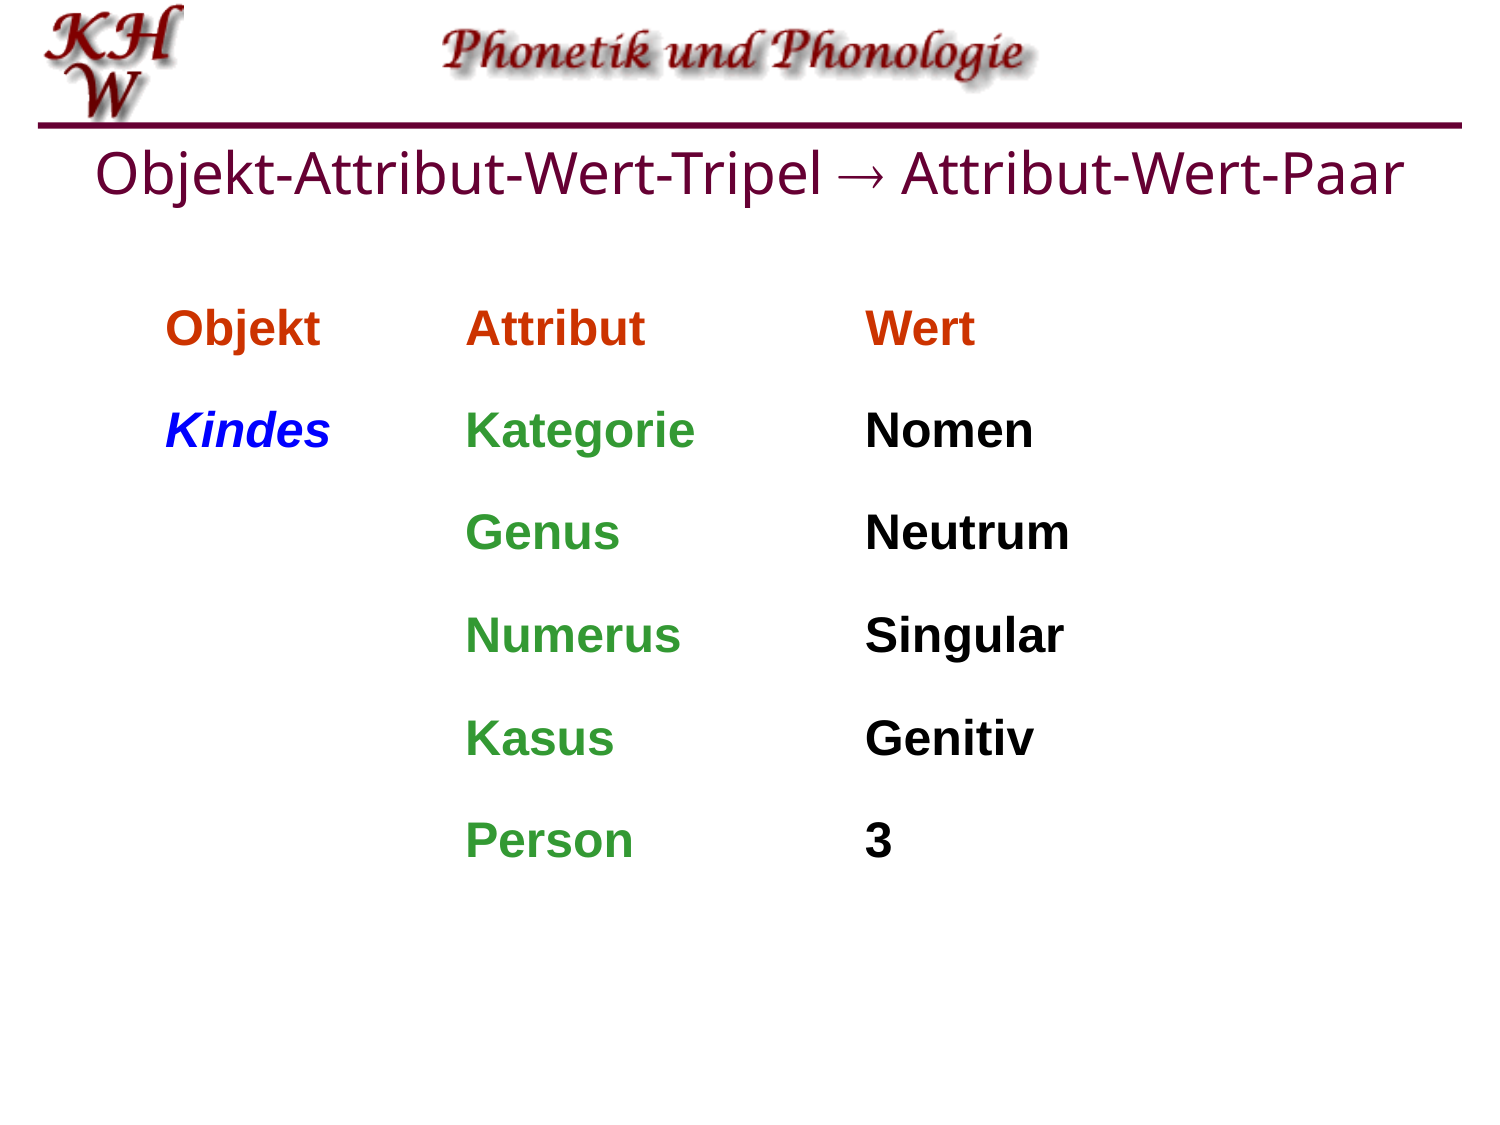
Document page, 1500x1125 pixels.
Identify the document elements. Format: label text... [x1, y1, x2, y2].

picture [42, 0, 184, 122]
text_box Attribut [449, 287, 661, 363]
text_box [149, 594, 1081, 670]
text_box Wert [850, 287, 991, 363]
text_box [149, 389, 1050, 465]
text_box Objekt [149, 287, 336, 363]
picture [442, 18, 1046, 105]
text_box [149, 799, 909, 876]
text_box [149, 492, 1087, 568]
title Objekt-Attribut-Wert-Tripel  Attribut-Wert-Paar [41, 125, 1459, 288]
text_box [149, 697, 1050, 773]
